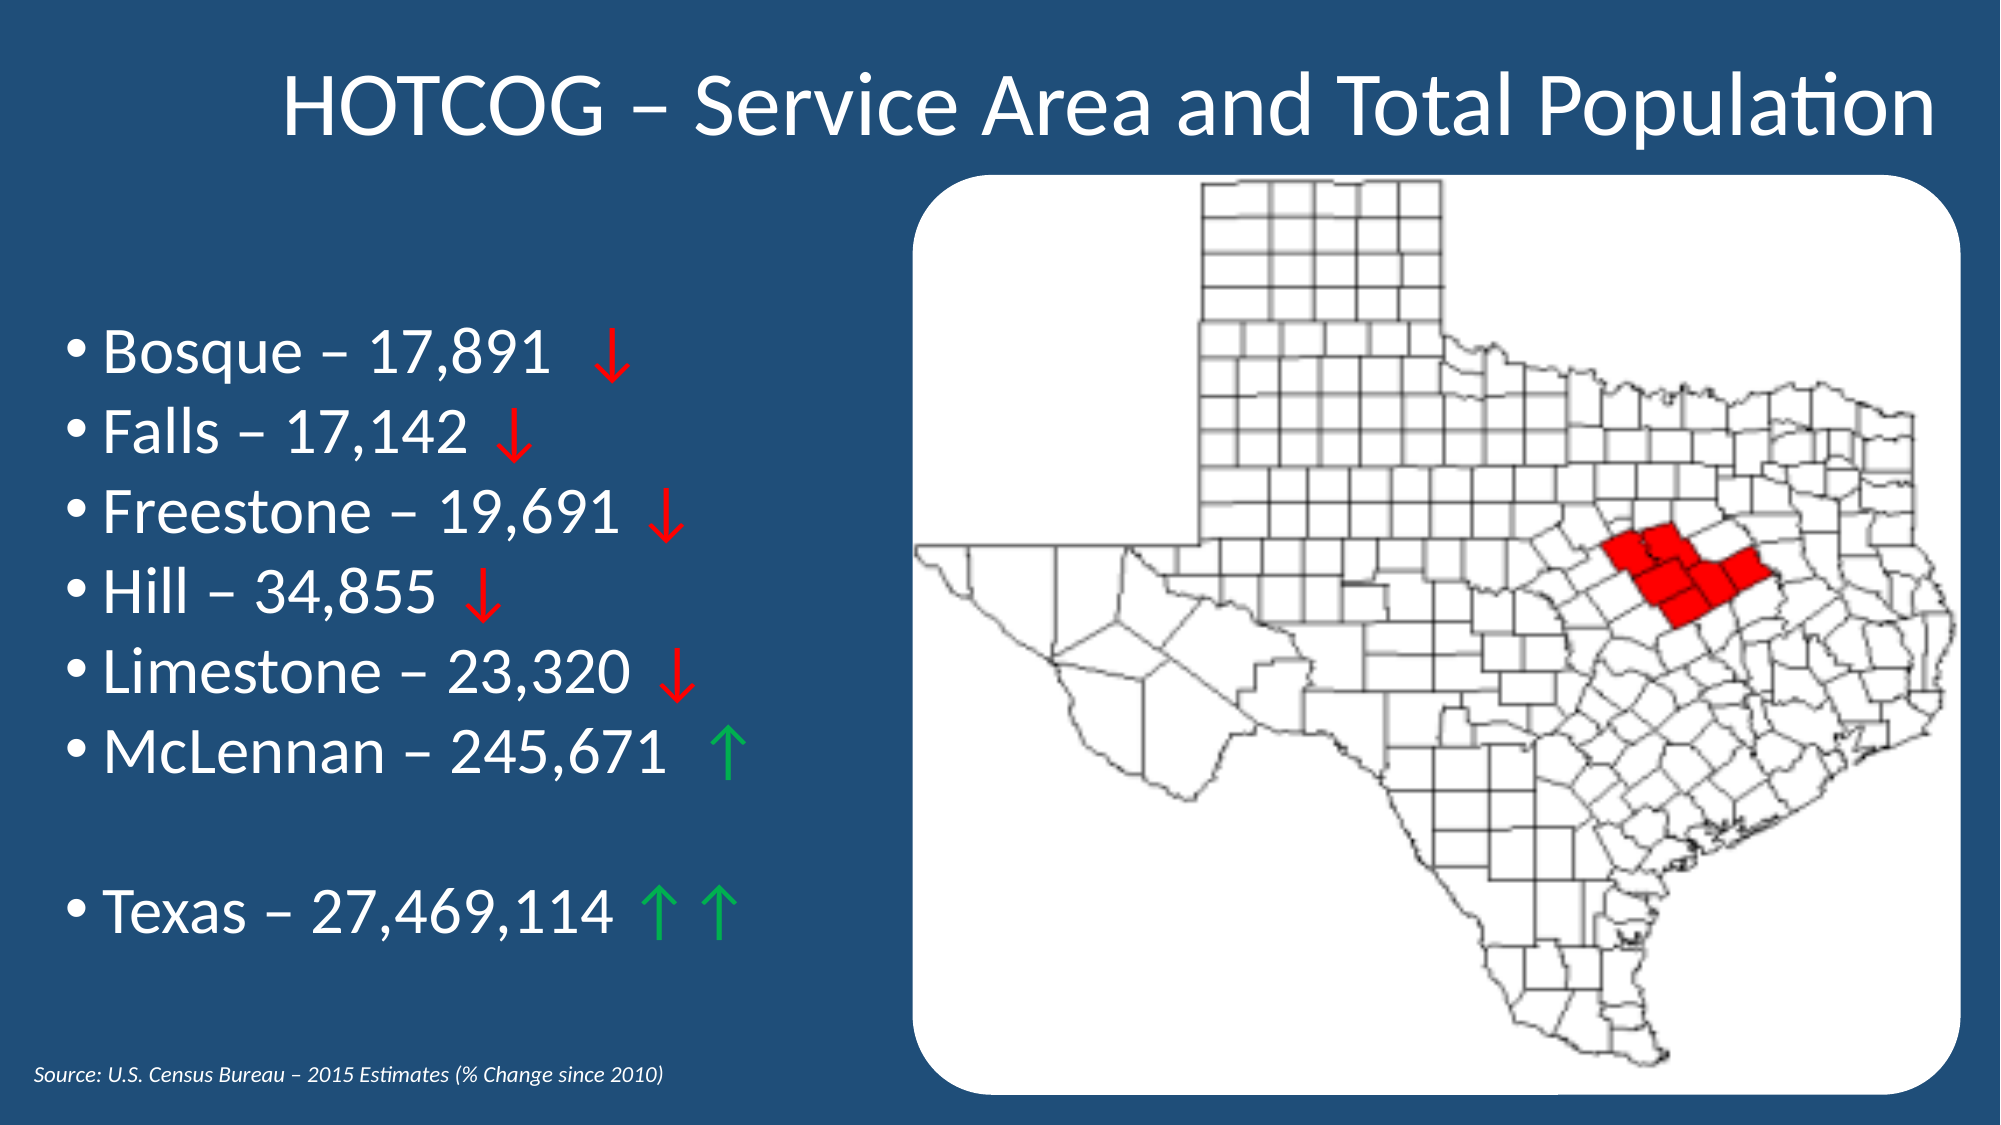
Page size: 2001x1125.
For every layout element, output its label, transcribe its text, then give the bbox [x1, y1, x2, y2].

text_box Source: U.S. Census Bureau – 2015 Estimates (% Change since 2010) [18, 1051, 681, 1095]
title HOTCOG – Service Area and Total Population [266, 24, 2000, 188]
picture [912, 174, 1961, 1095]
text_box Bosque – 17,891 ↓ Falls – 17,142 ↓ Freestone – 19,691 ↓ Hill – 34,855 ↓ Limestone – 23,320 ↓ McLennan – 245,671 ↑ Texas – 27,469,114 ↑↑ [50, 299, 912, 955]
